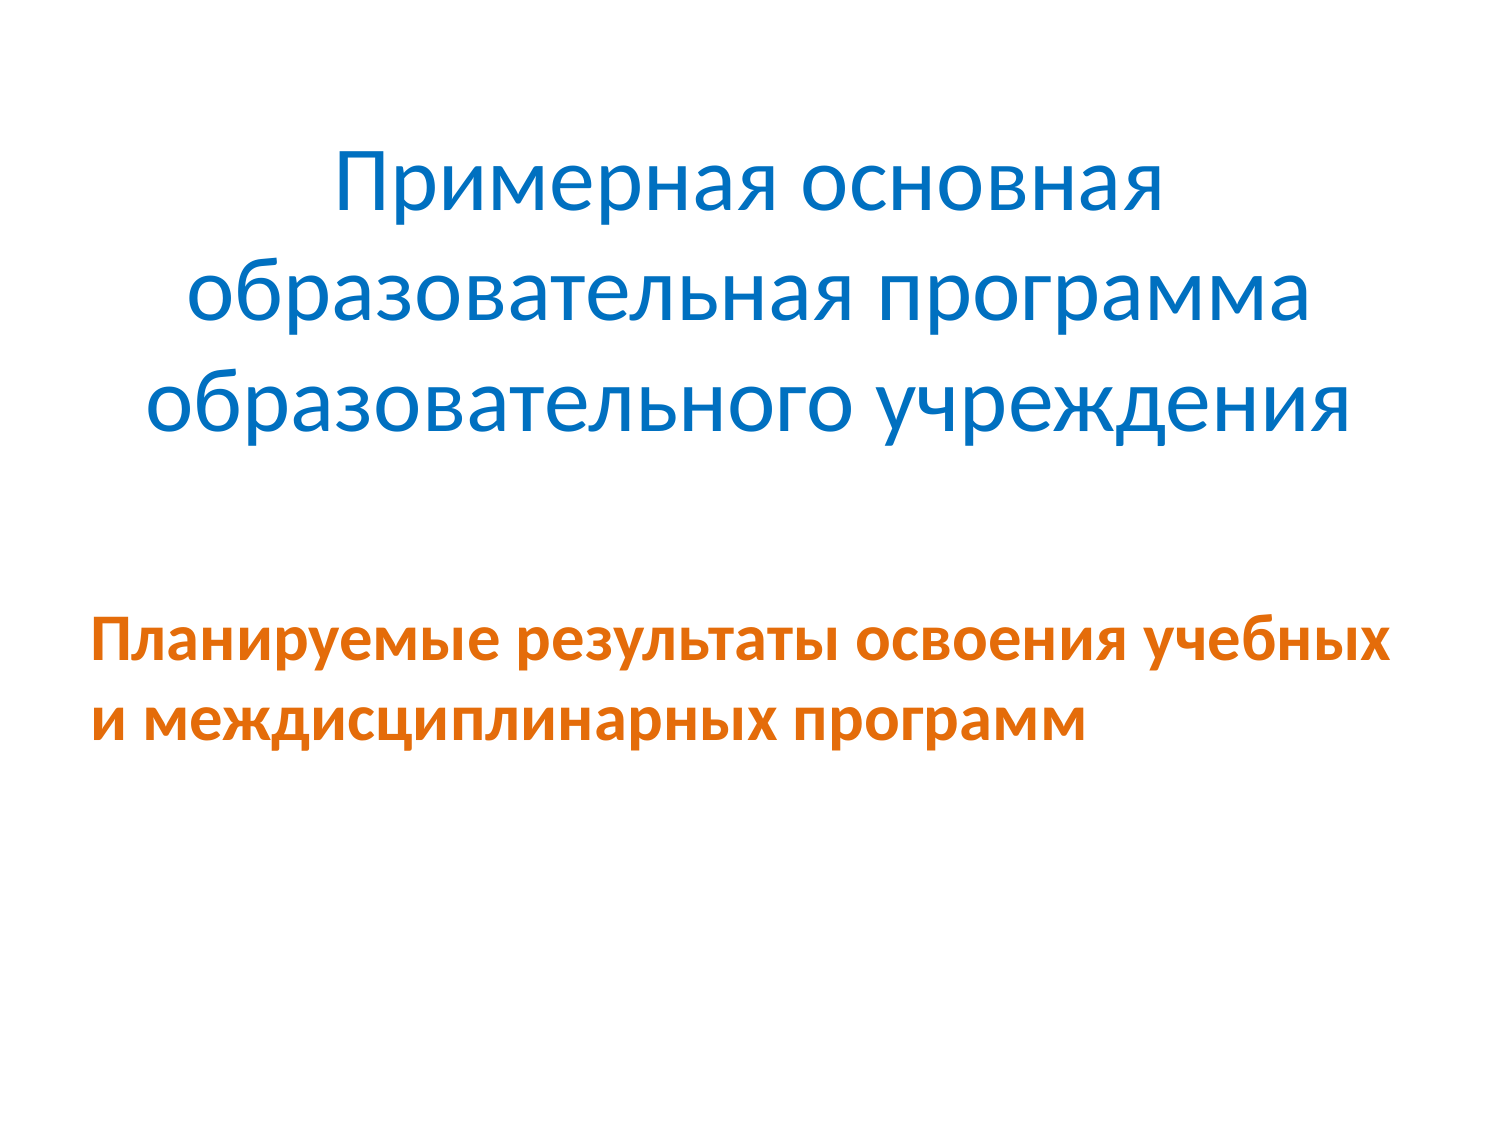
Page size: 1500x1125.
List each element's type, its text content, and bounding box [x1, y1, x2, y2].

title Примерная основная образовательная программа образовательного учреждения [75, 45, 1425, 586]
list Планируемые результаты освоения учебных и междисциплинарных программ [75, 586, 1425, 1005]
